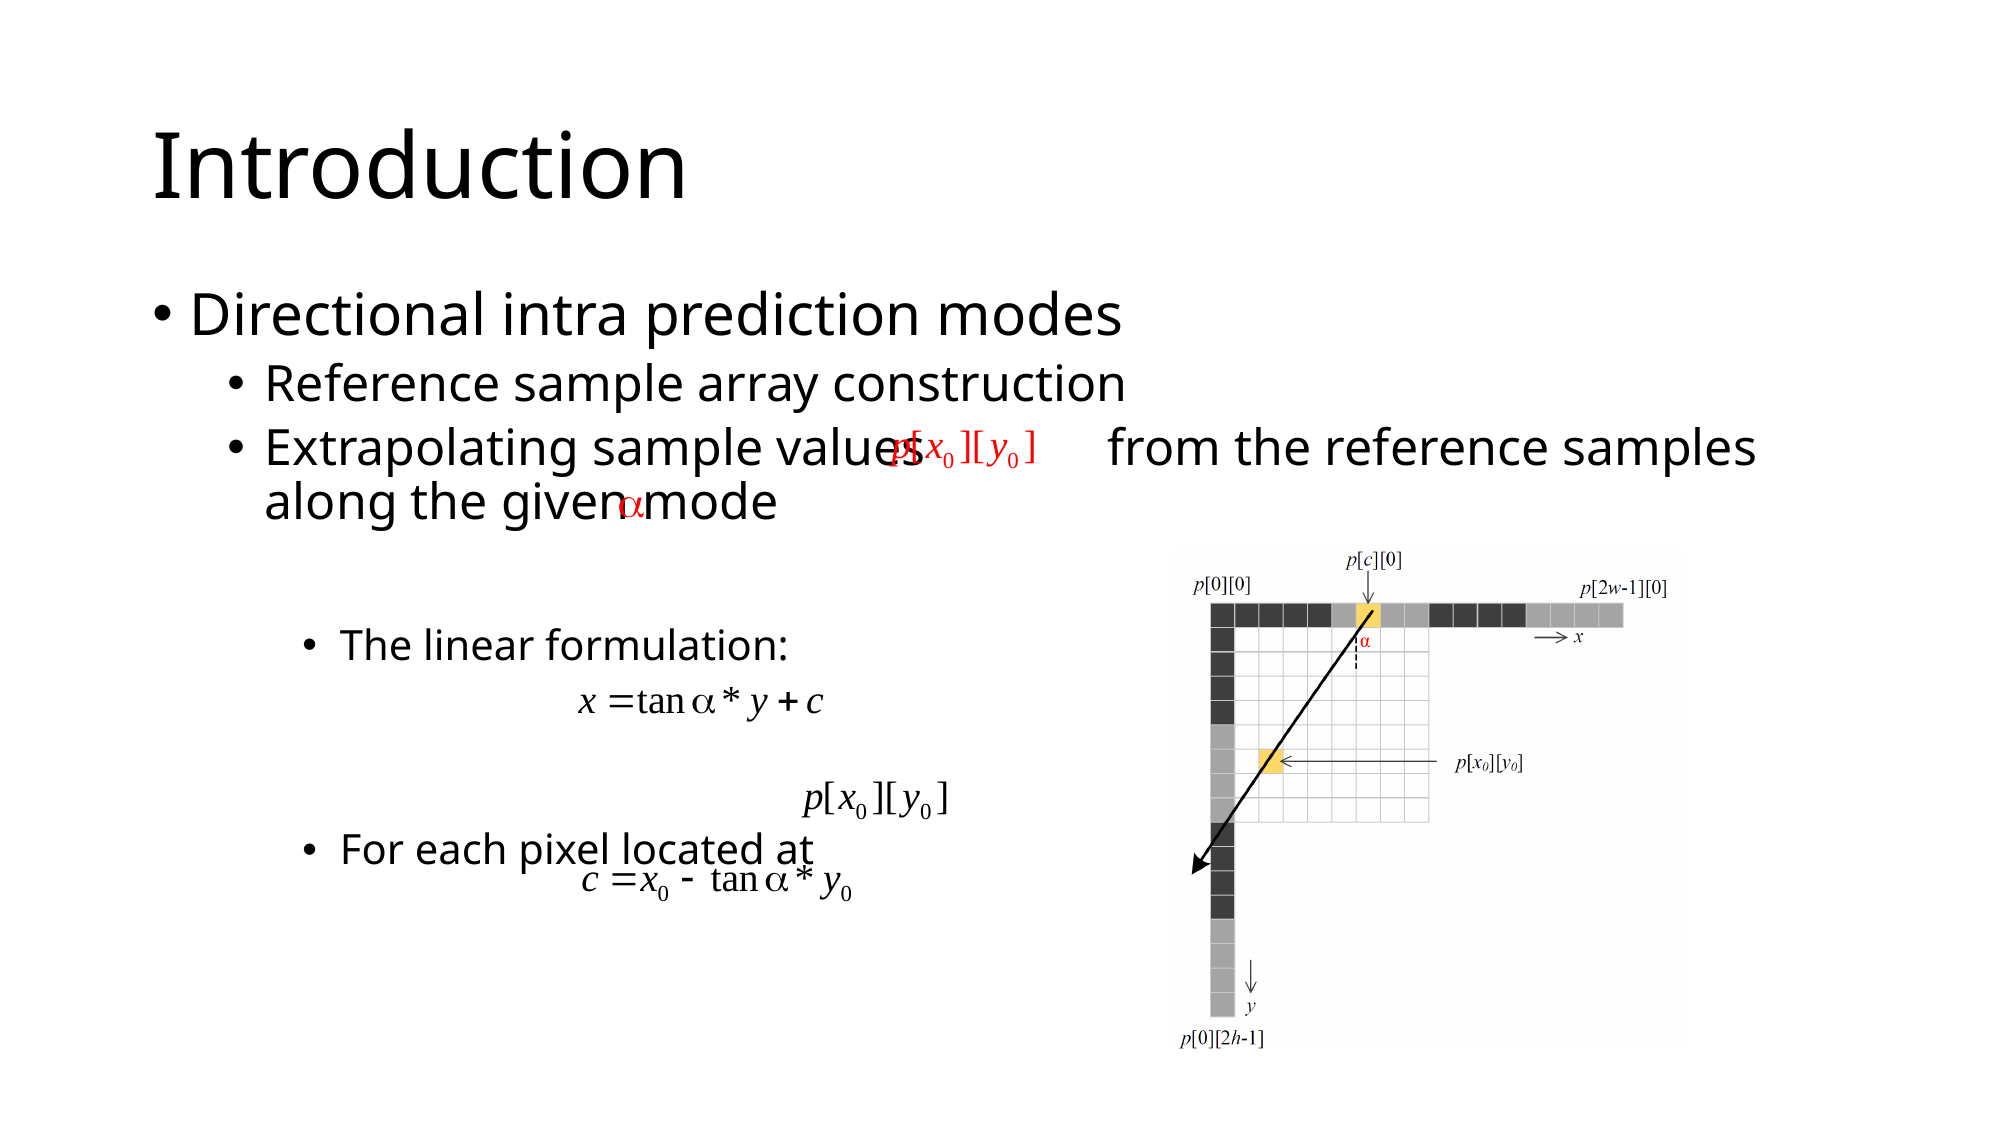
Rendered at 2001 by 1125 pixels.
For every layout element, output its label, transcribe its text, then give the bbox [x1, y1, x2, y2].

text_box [792, 769, 955, 828]
list Directional intra prediction modes Reference sample array construction Extrapolating sample values from the reference samples along the given mode The linear formulation: For each pixel located at [137, 277, 1863, 992]
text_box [611, 485, 655, 529]
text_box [879, 418, 1042, 477]
title Introduction [137, 59, 1863, 277]
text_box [575, 851, 860, 910]
picture [1172, 547, 1684, 1050]
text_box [570, 677, 831, 733]
